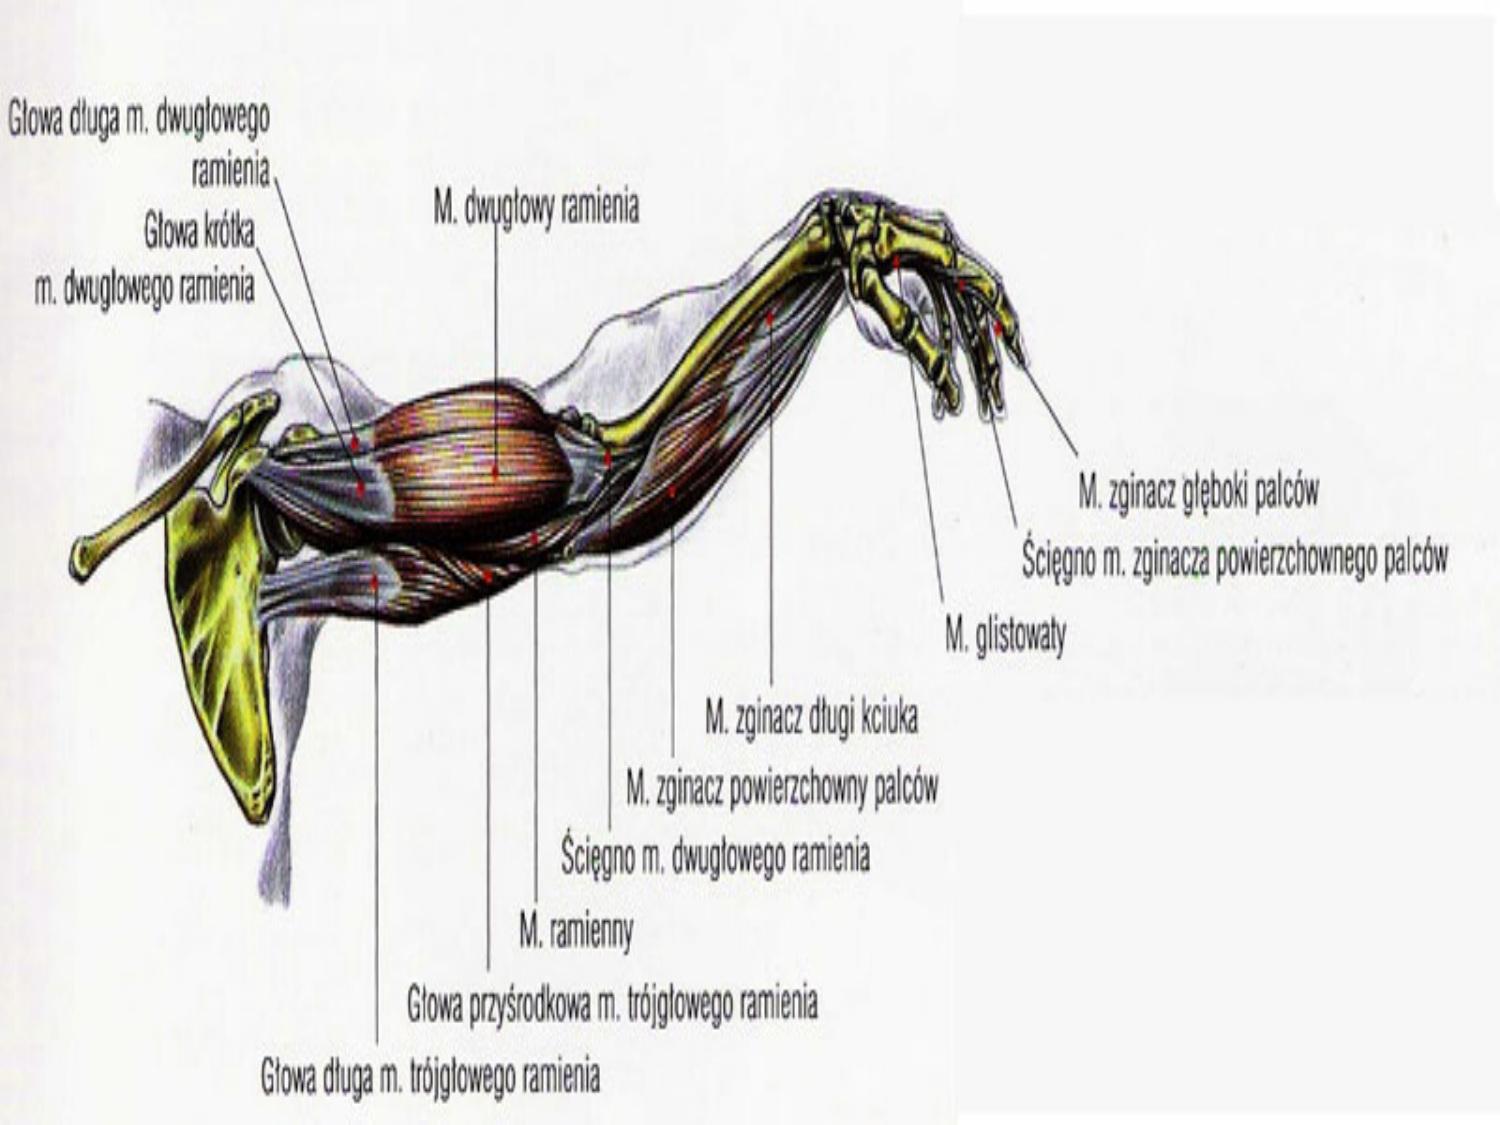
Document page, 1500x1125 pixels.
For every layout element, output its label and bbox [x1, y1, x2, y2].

list [0, 0, 1500, 1125]
